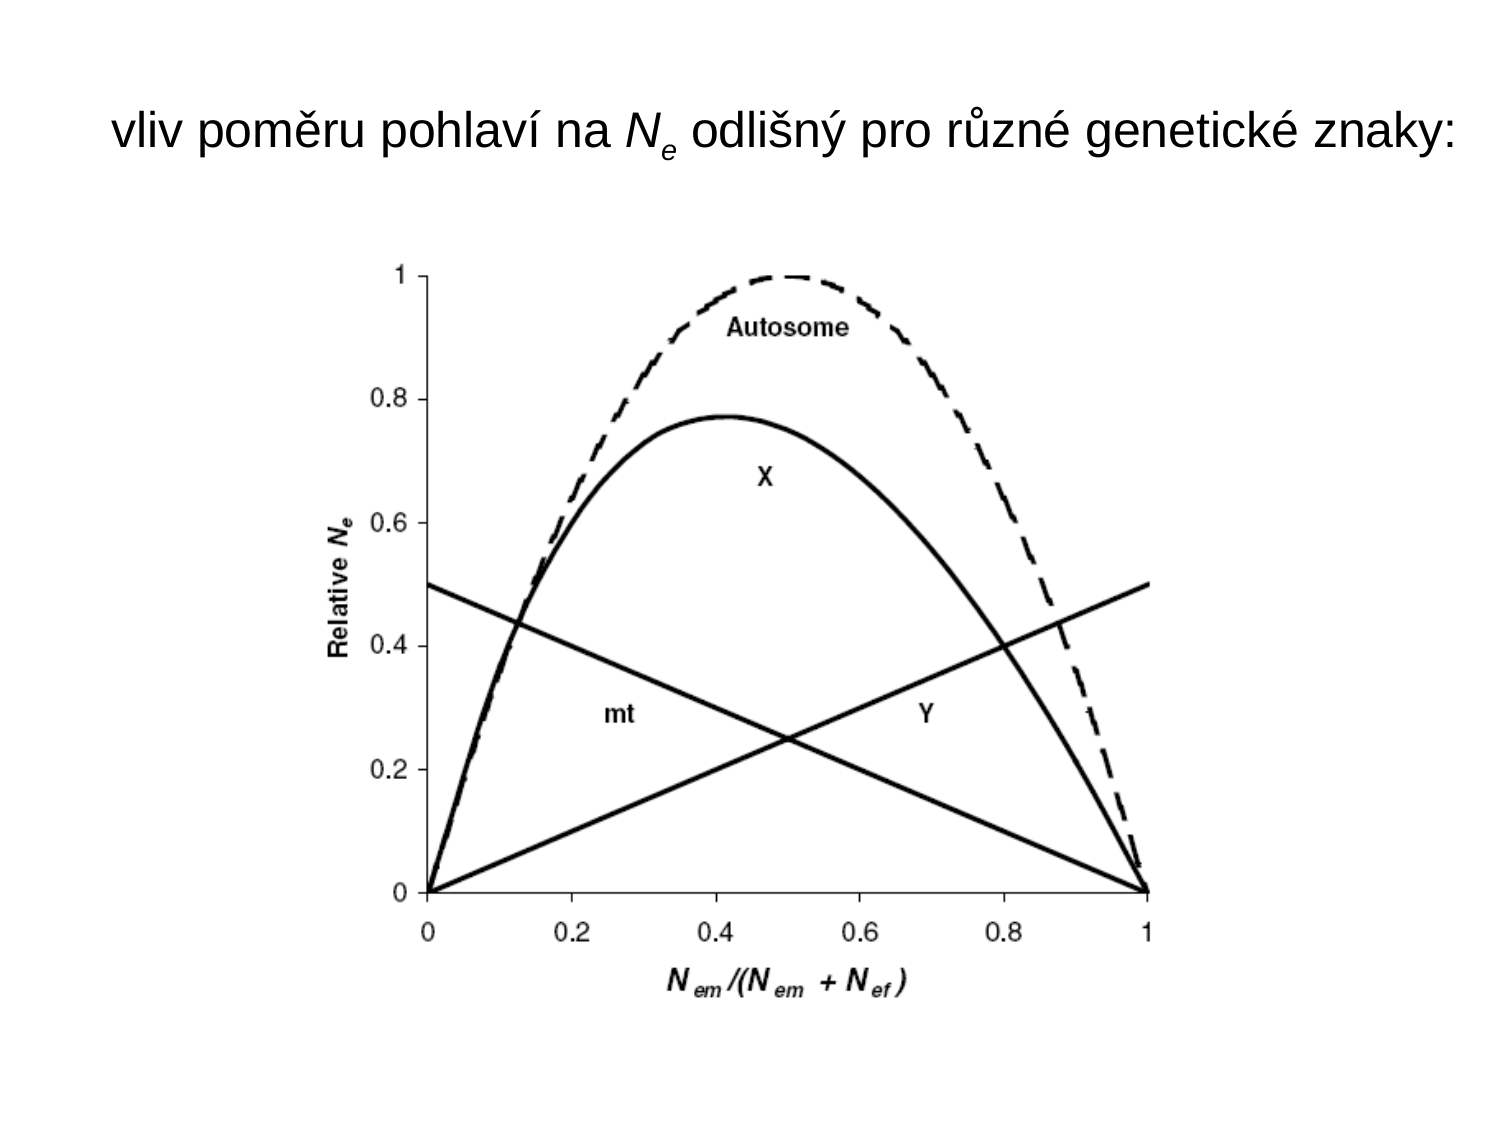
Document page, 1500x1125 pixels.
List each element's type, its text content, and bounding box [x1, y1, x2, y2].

picture [304, 205, 1252, 1024]
text_box vliv poměru pohlaví na Ne odlišný pro různé genetické znaky: [96, 90, 1473, 174]
